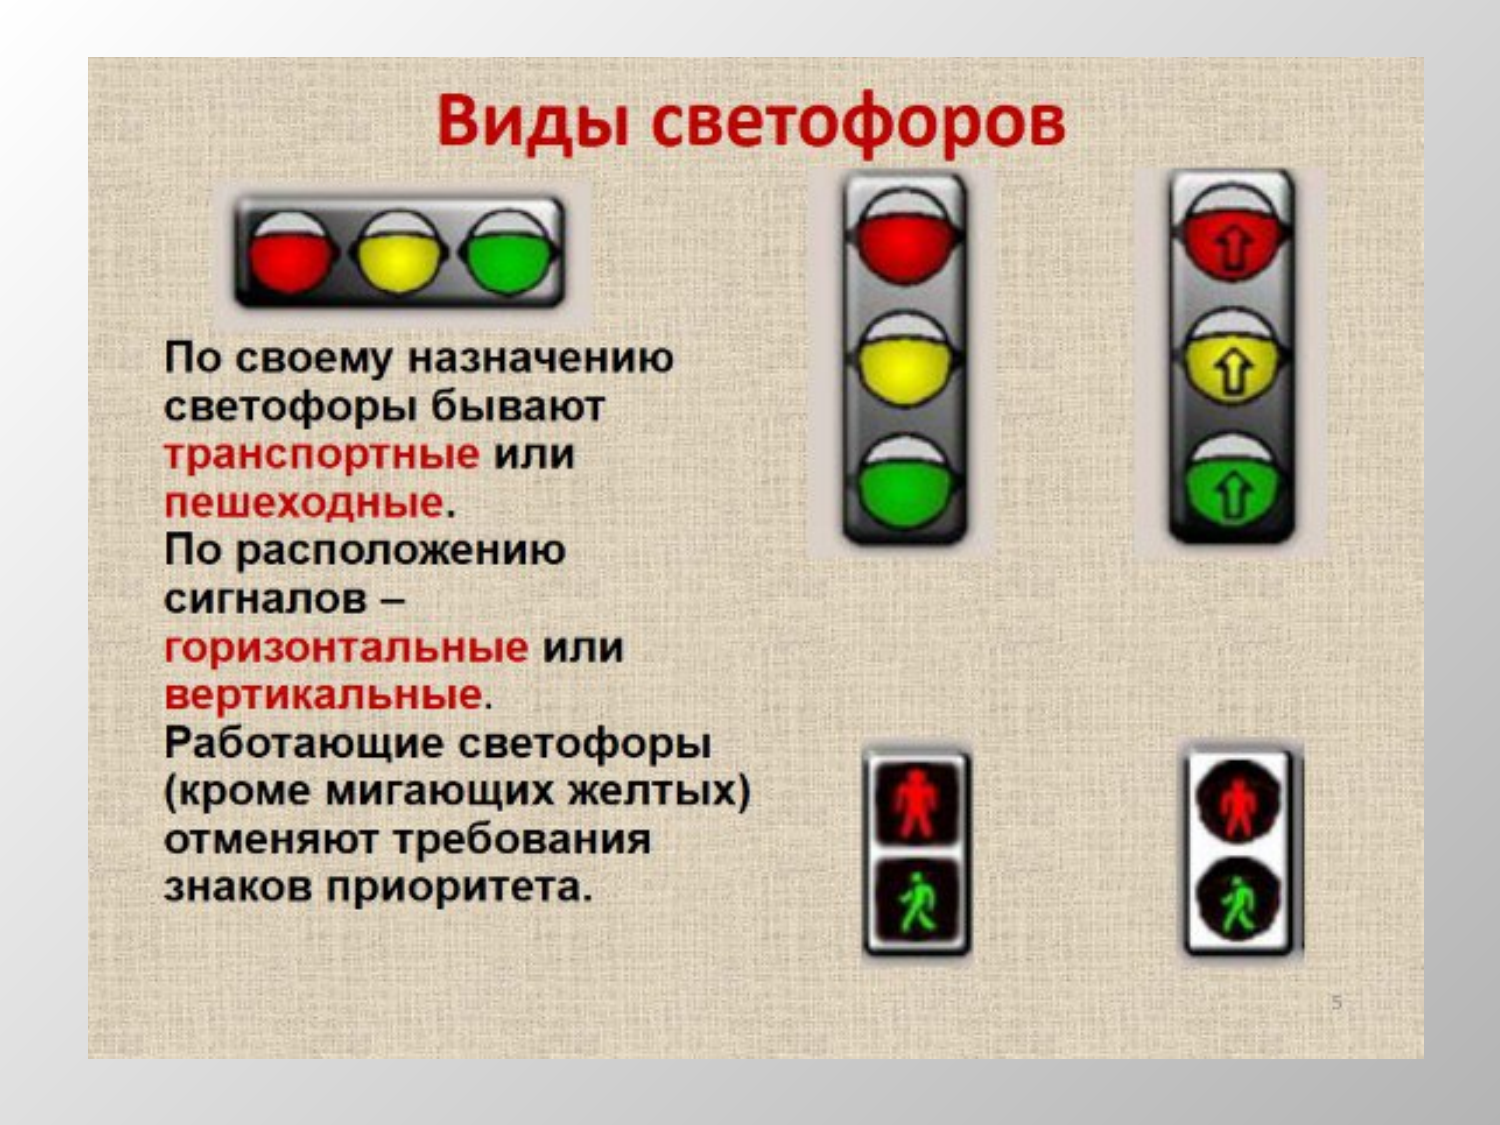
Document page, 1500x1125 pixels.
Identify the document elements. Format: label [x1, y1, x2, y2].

picture [88, 56, 1424, 1060]
